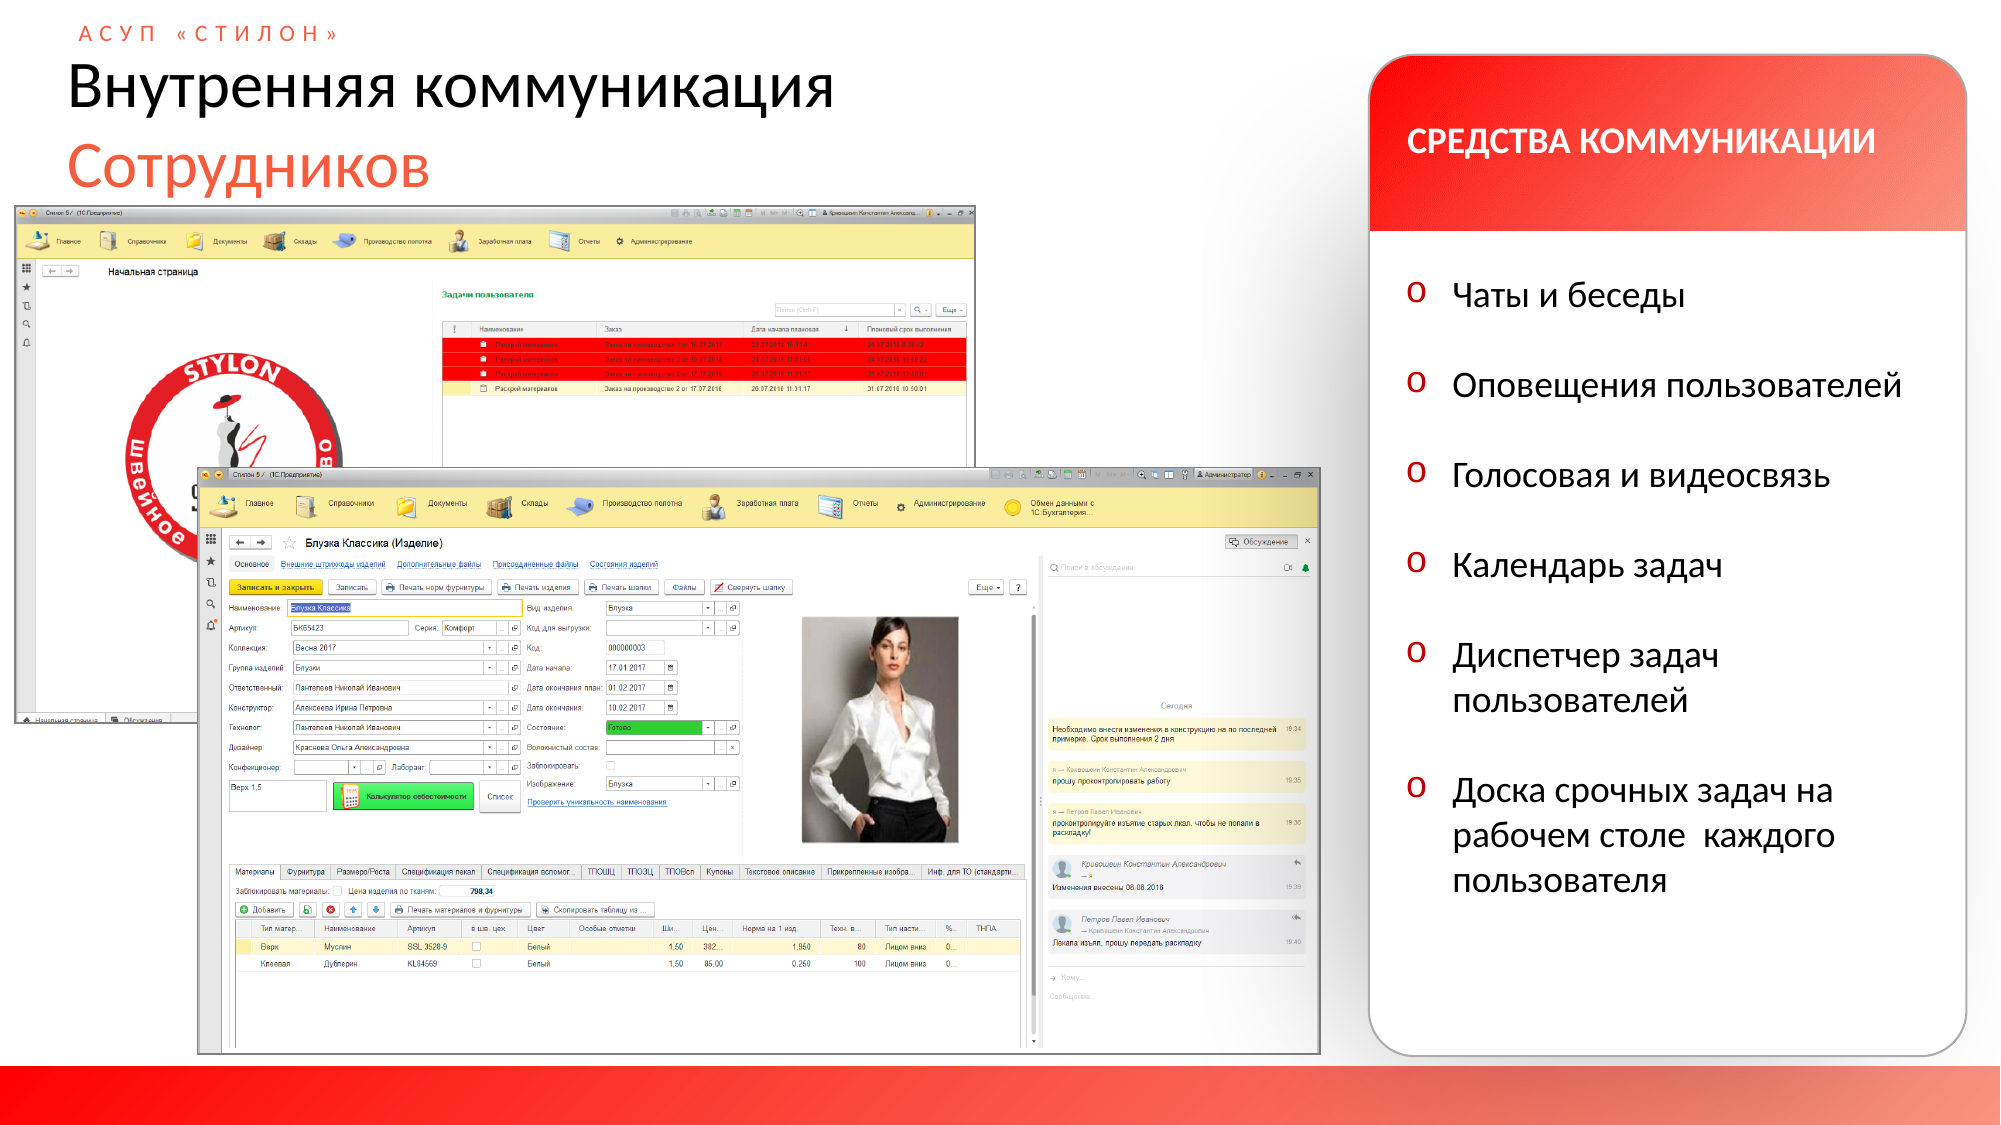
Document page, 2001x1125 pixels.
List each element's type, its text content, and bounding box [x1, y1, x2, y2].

text_box Внутренняя коммуникация Сотрудников [52, 33, 1110, 208]
picture [15, 206, 1320, 1054]
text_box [1368, 54, 1967, 1057]
